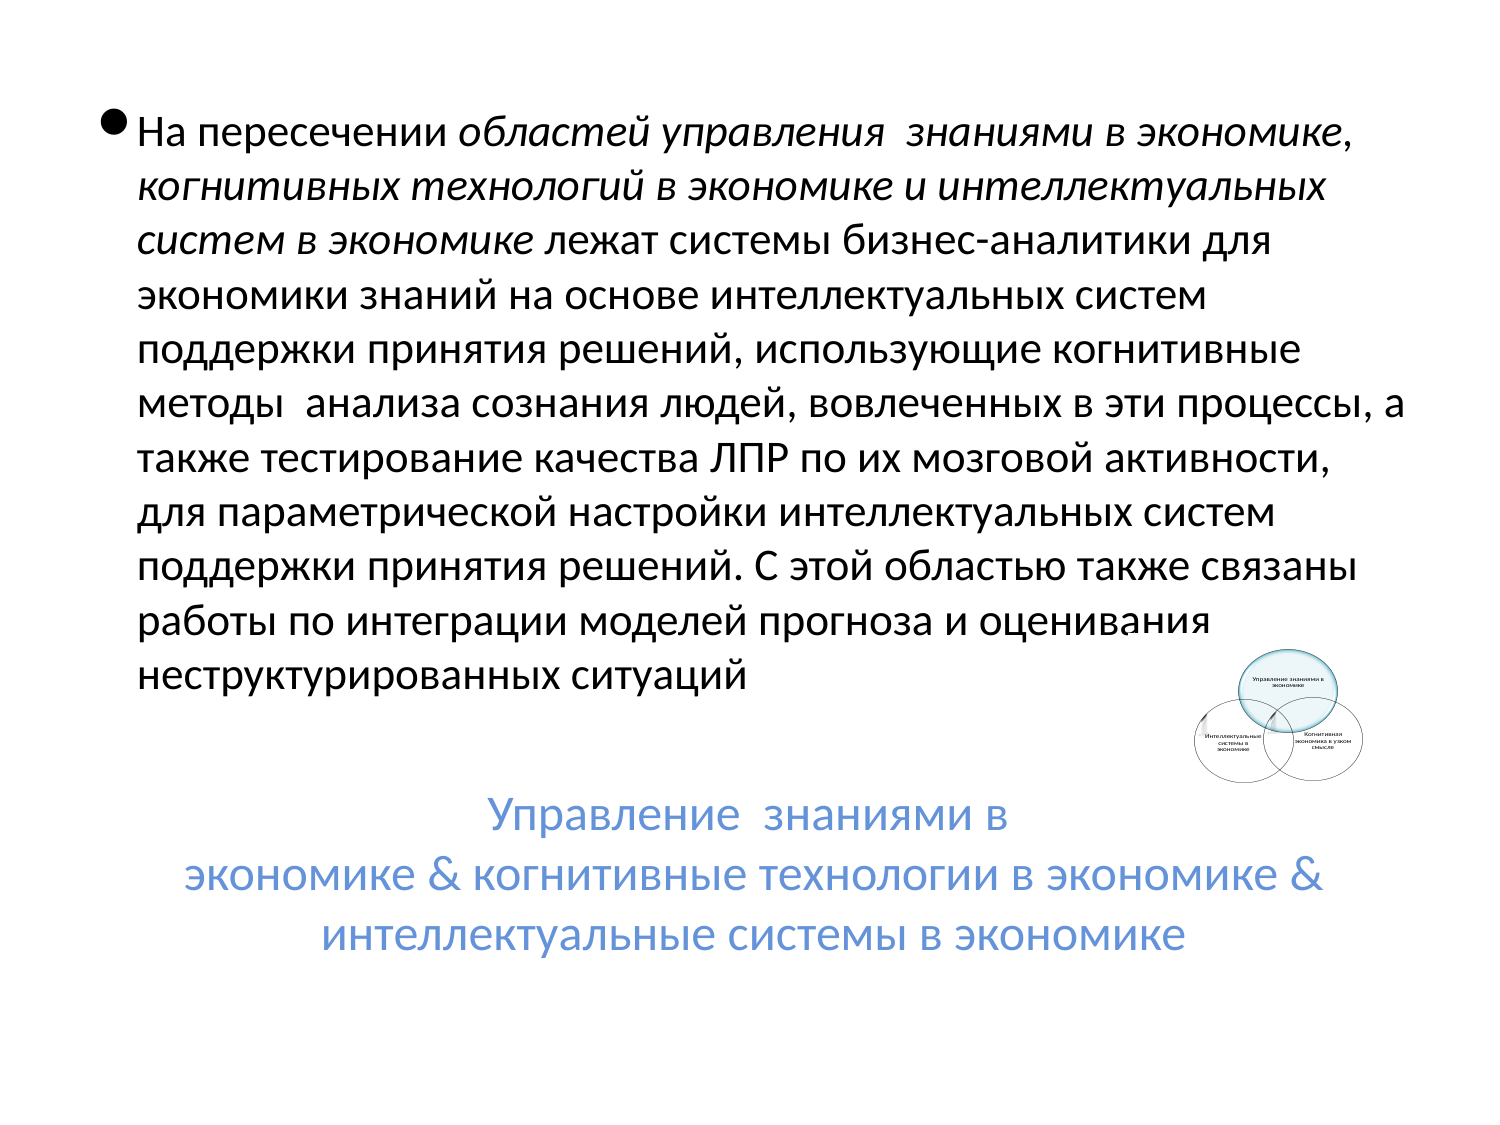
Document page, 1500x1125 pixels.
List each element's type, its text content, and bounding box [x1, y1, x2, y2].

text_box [1127, 633, 1445, 833]
list На пересечении областей управления знаниями в экономике, когнитивных технологий в экономике и интеллектуальных систем в экономике лежат системы бизнес-аналитики для экономики знаний на основе интеллектуальных систем поддержки принятия решений, использующие когнитивные методы анализа сознания людей, вовлеченных в эти процессы, а также тестирование качества ЛПР по их мозговой активности, для параметрической настройки интеллектуальных систем поддержки принятия решений. С этой областью также связаны работы по интеграции моделей прогноза и оценивания неструктурированных ситуаций [82, 93, 1425, 781]
title Управление знаниями в экономике & когнитивные технологии в экономике & интеллектуальные системы в экономике [82, 781, 1425, 991]
